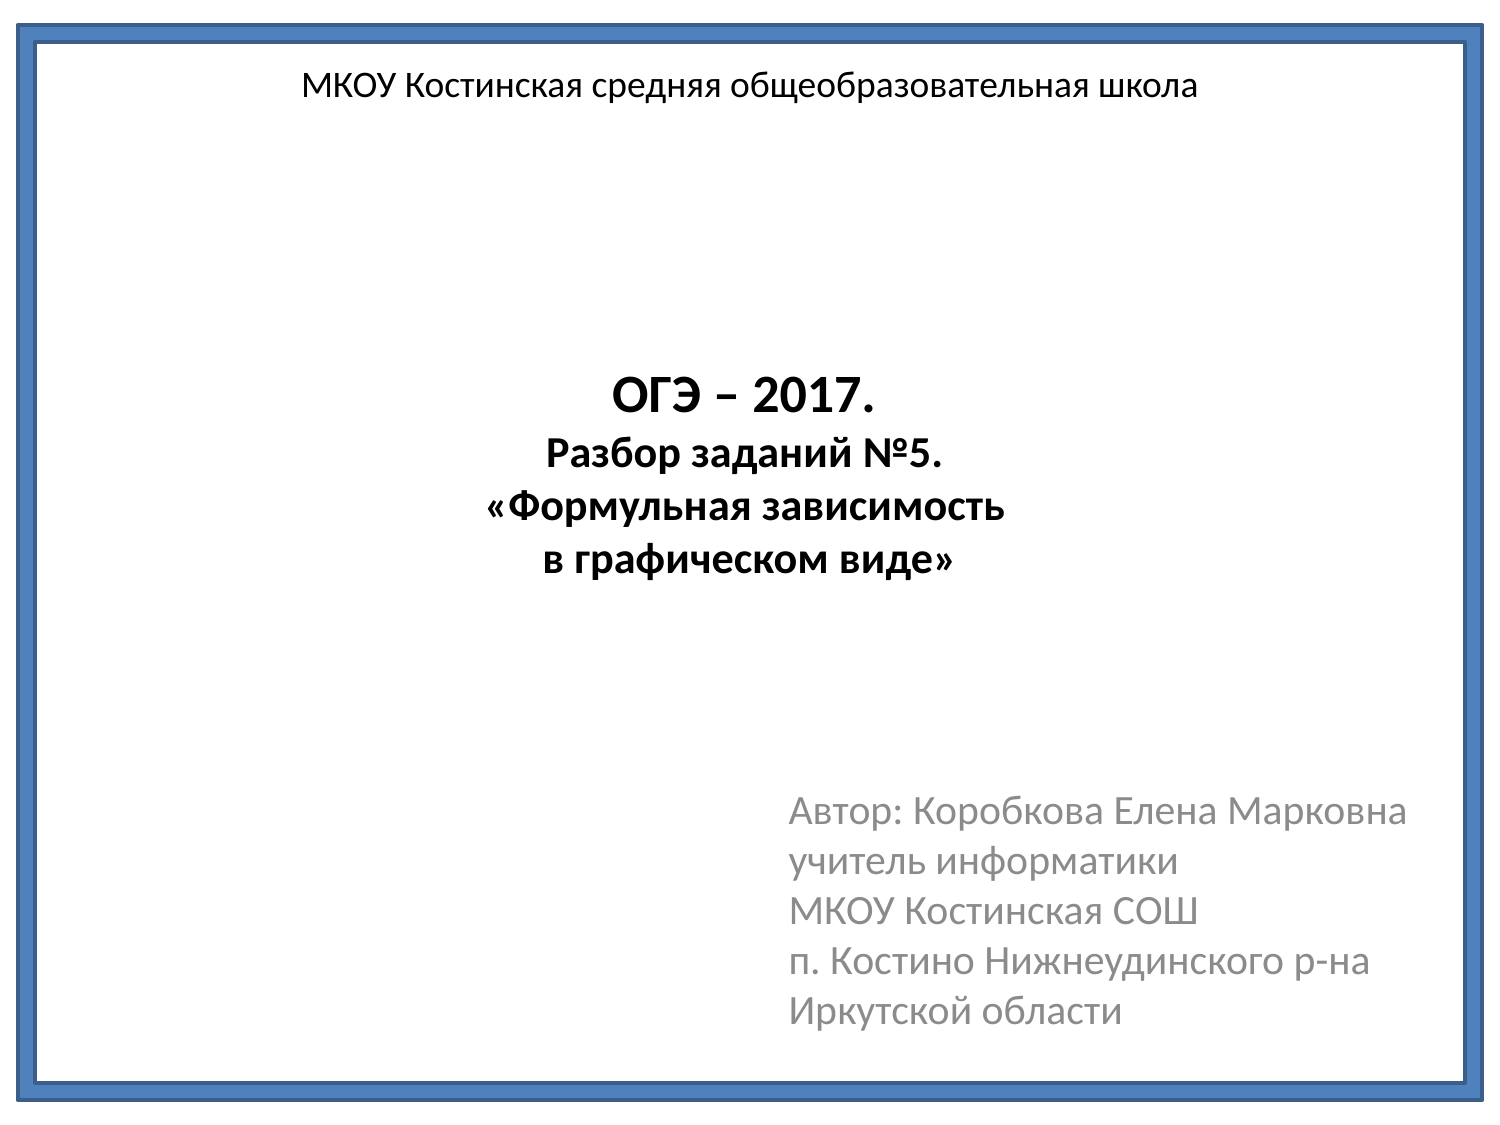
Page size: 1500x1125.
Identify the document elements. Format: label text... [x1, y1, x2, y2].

title ОГЭ – 2017. Разбор заданий №5. «Формульная зависимость в графическом виде» [112, 349, 1388, 591]
text_box МКОУ Костинская средняя общеобразовательная школа [182, 52, 1317, 112]
subtitle Автор: Коробкова Елена Марковна учитель информатики МКОУ Костинская СОШ п. Костино Нижнеудинского р-на Иркутской области [773, 775, 1436, 1125]
text_box [16, 23, 1484, 1102]
